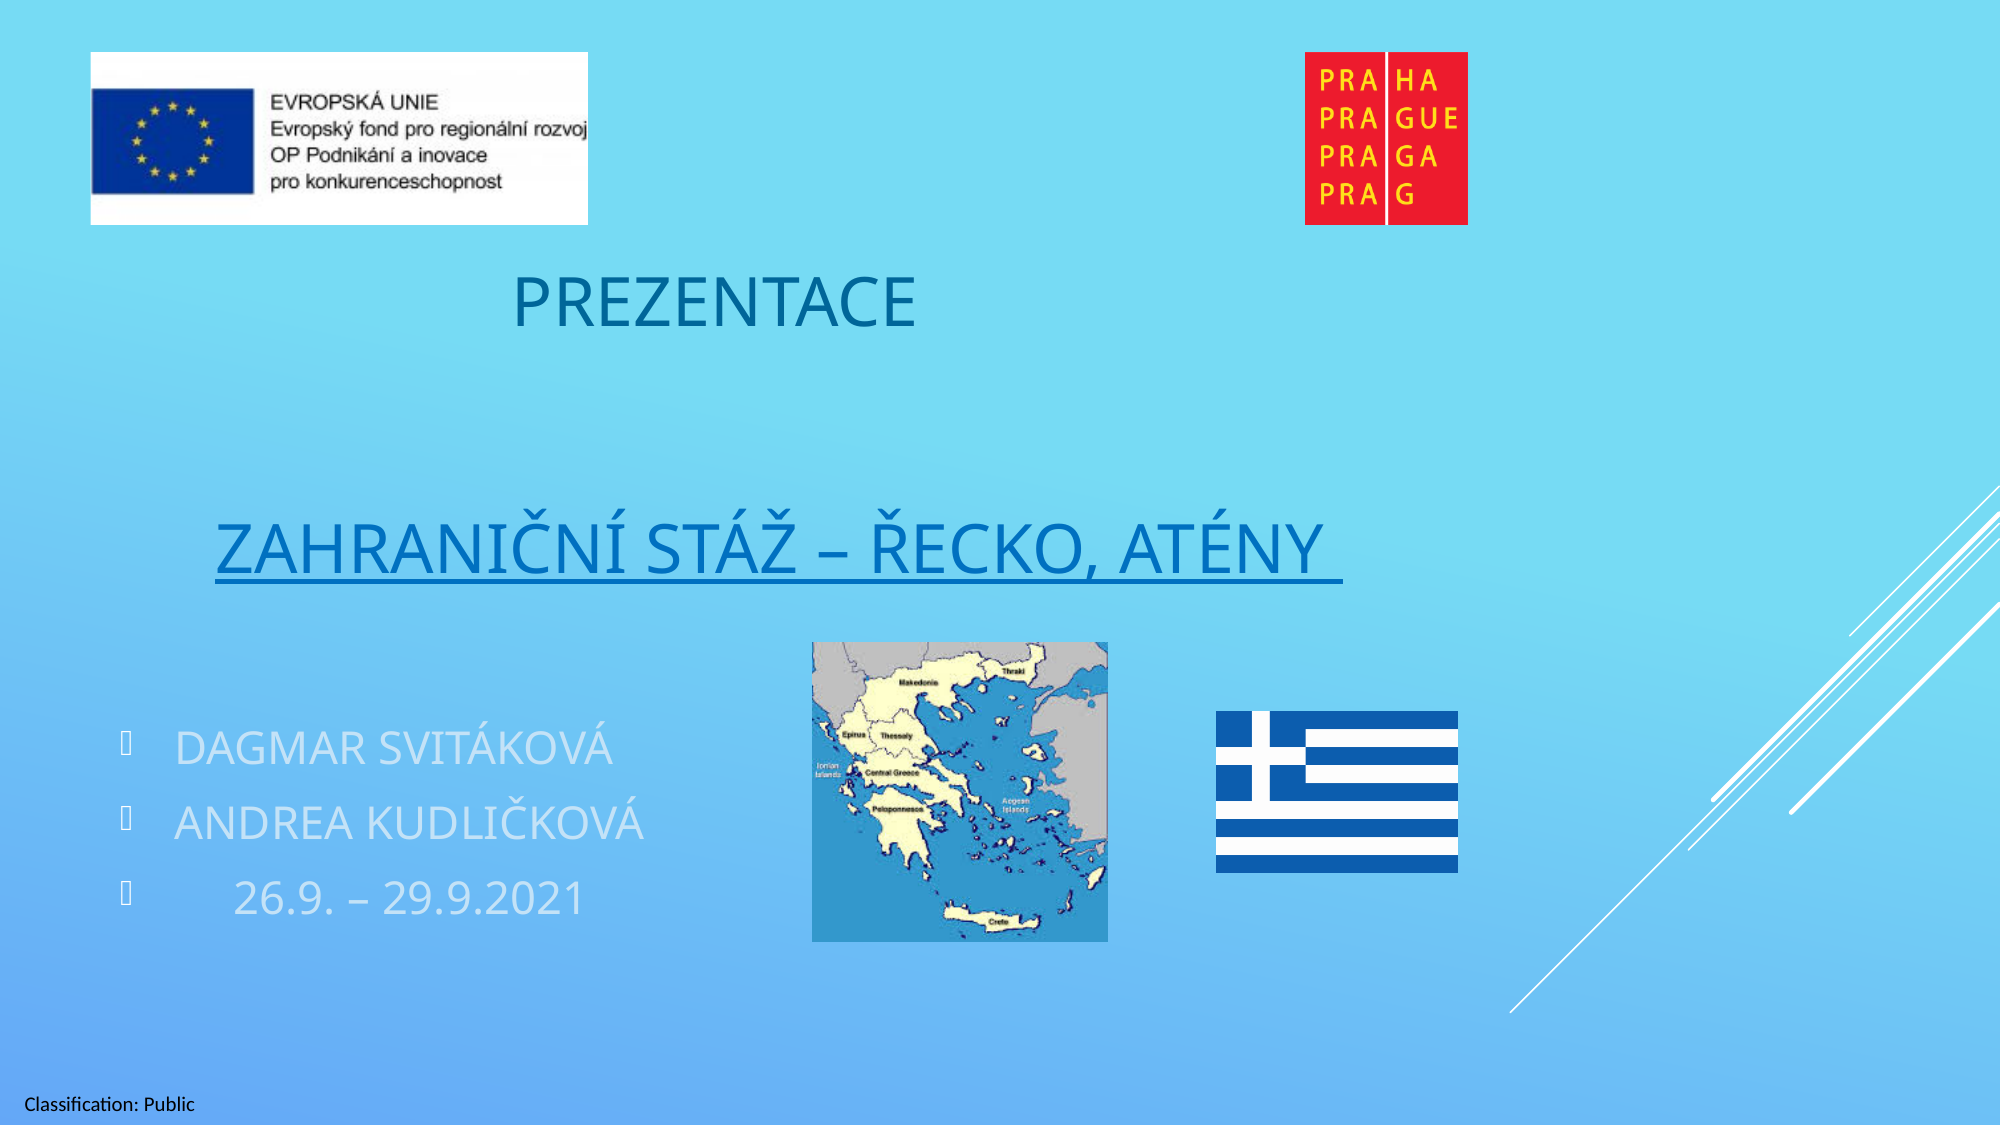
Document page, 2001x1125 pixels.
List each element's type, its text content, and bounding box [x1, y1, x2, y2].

picture [1305, 51, 1469, 225]
list PREZENTACE ZAHRANIČNÍ STÁŽ – ŘECKO, ATÉNY DAGMAR SVITÁKOVÁ ANDREA KUDLIČKOVÁ 26.9. – 29.9.2021 [105, 224, 1520, 935]
title logo [112, 40, 1513, 224]
picture [90, 51, 589, 225]
picture [1216, 711, 1458, 873]
picture [811, 641, 1109, 943]
